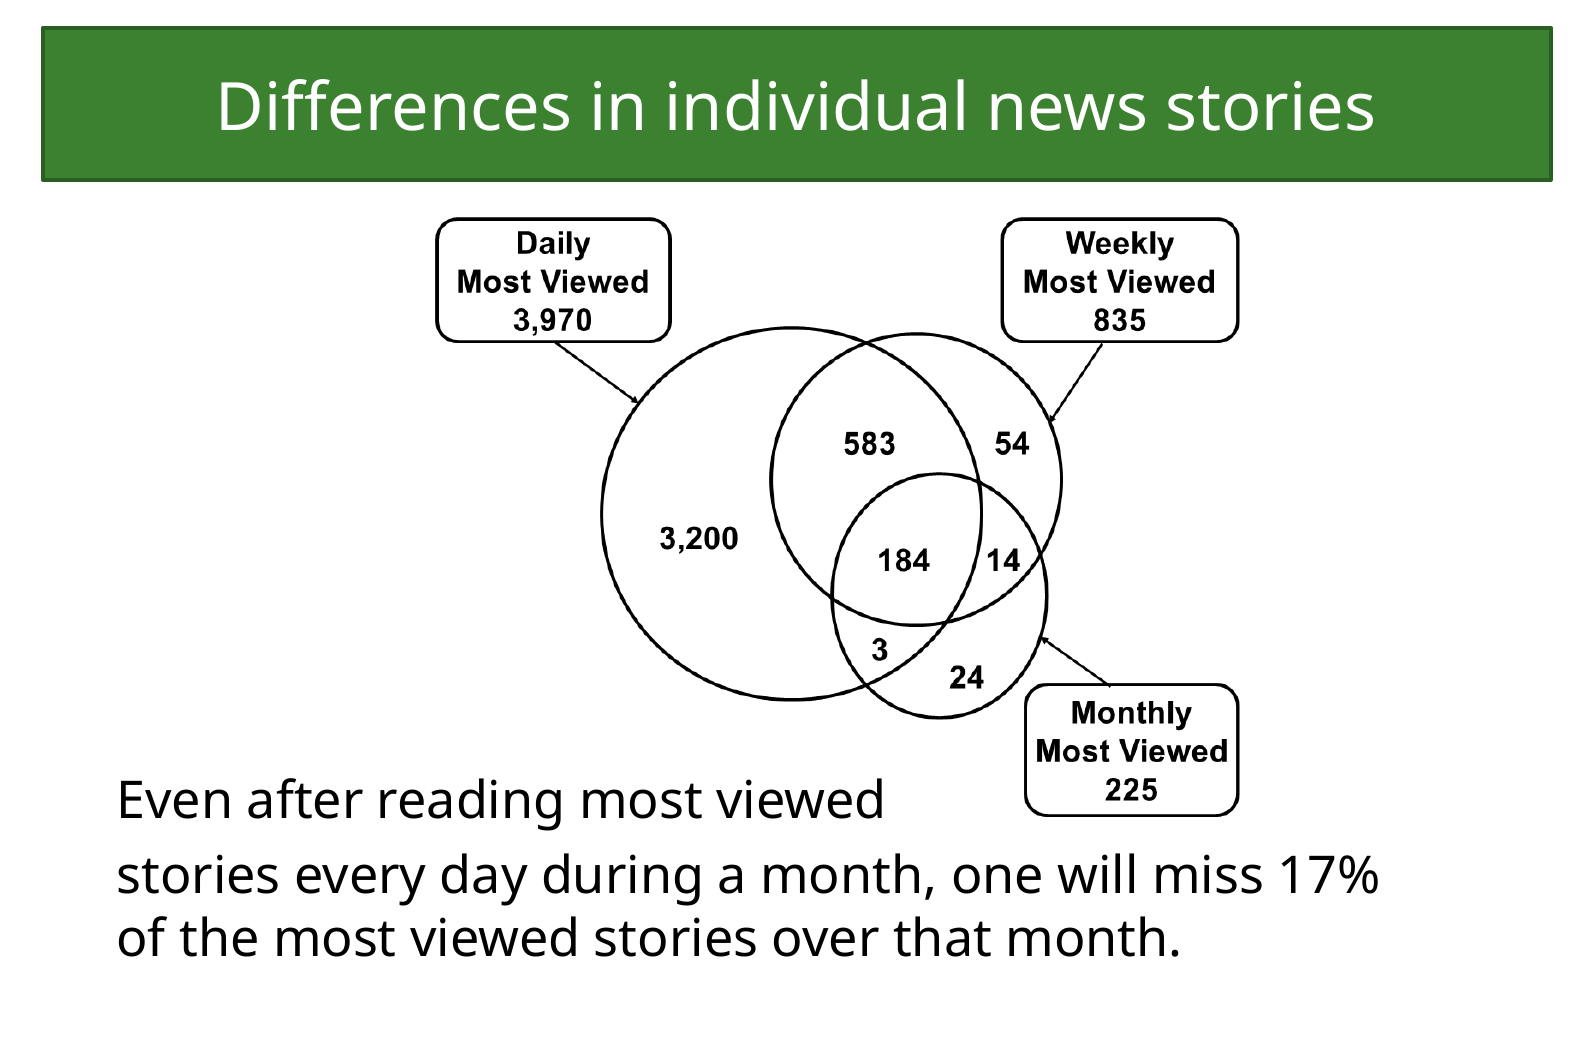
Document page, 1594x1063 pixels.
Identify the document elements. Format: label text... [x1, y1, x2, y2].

title Differences in individual news stories [41, 26, 1553, 182]
text_box Even after reading most viewed stories every day during a month, one will miss 17% of the most viewed stories over that month. [108, 759, 1450, 974]
picture [429, 203, 1251, 821]
